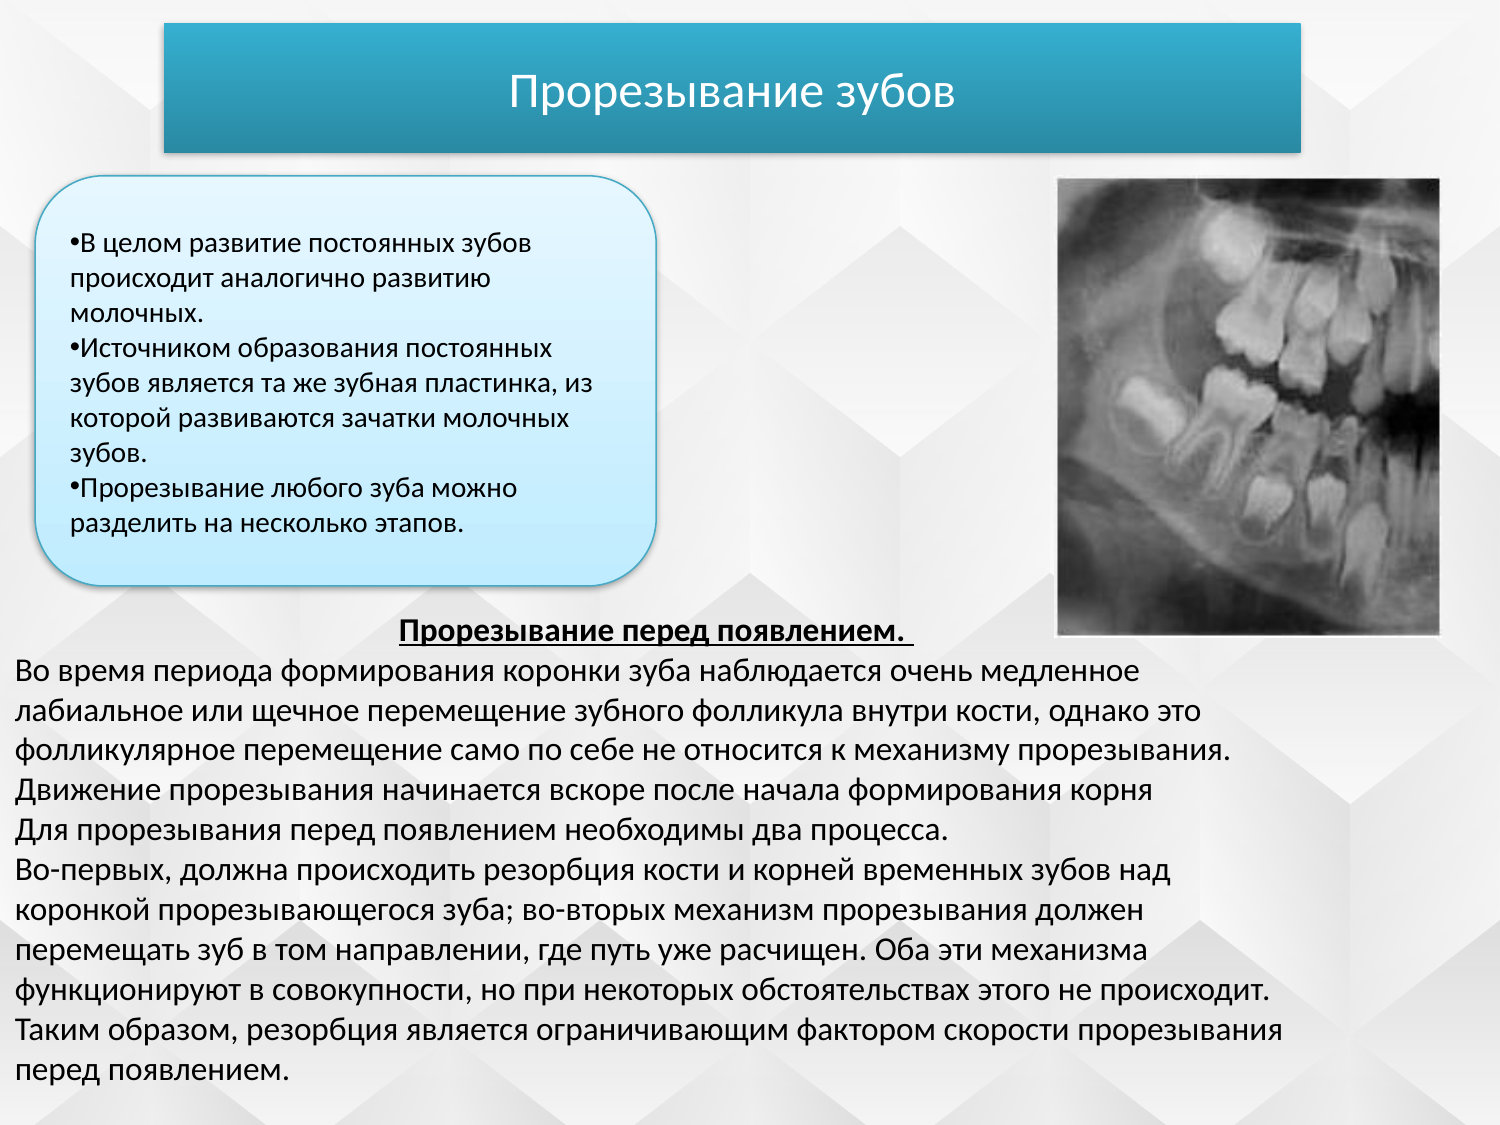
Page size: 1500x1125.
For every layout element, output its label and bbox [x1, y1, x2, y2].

picture [0, 0, 1500, 1125]
list [1054, 175, 1442, 638]
